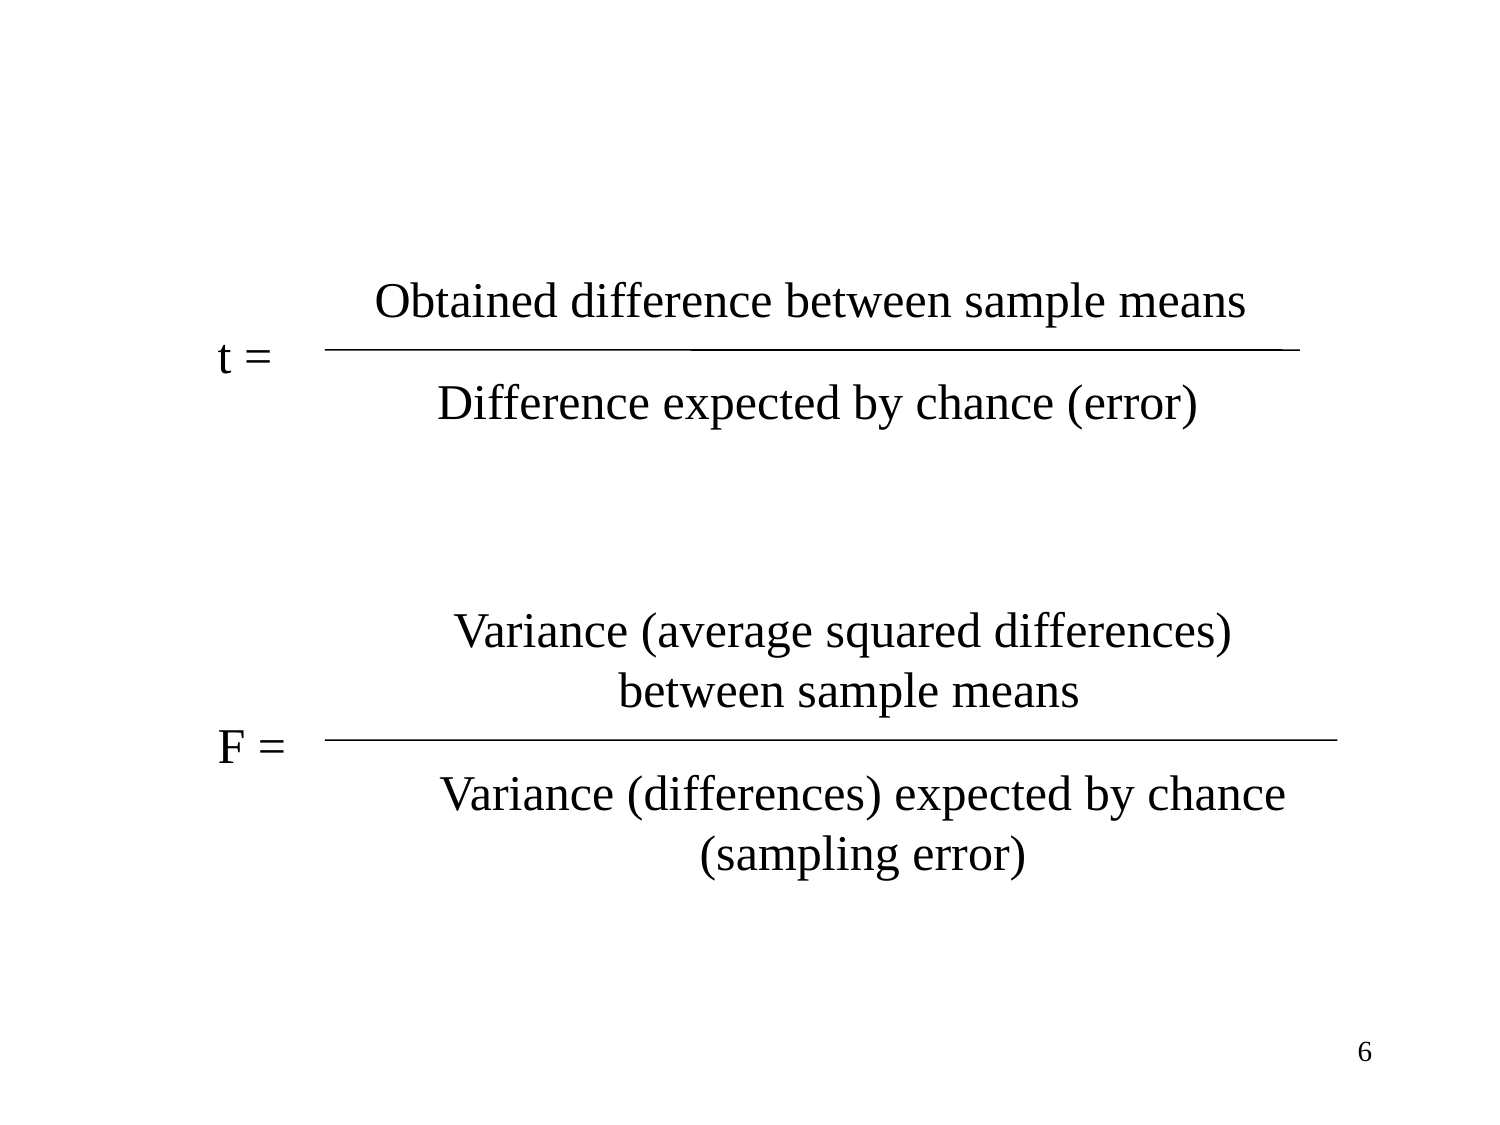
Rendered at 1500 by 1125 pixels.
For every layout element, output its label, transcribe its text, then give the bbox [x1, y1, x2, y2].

text_box Variance (average squared differences) between sample means [438, 590, 1248, 725]
text_box F = [202, 705, 302, 781]
text_box Obtained difference between sample means [359, 259, 1262, 335]
text_box t = [203, 315, 288, 391]
text_box Variance (differences) expected by chance (sampling error) [424, 752, 1302, 888]
text_box Difference expected by chance (error) [422, 362, 1214, 438]
slide_number 6 [1074, 1024, 1388, 1101]
